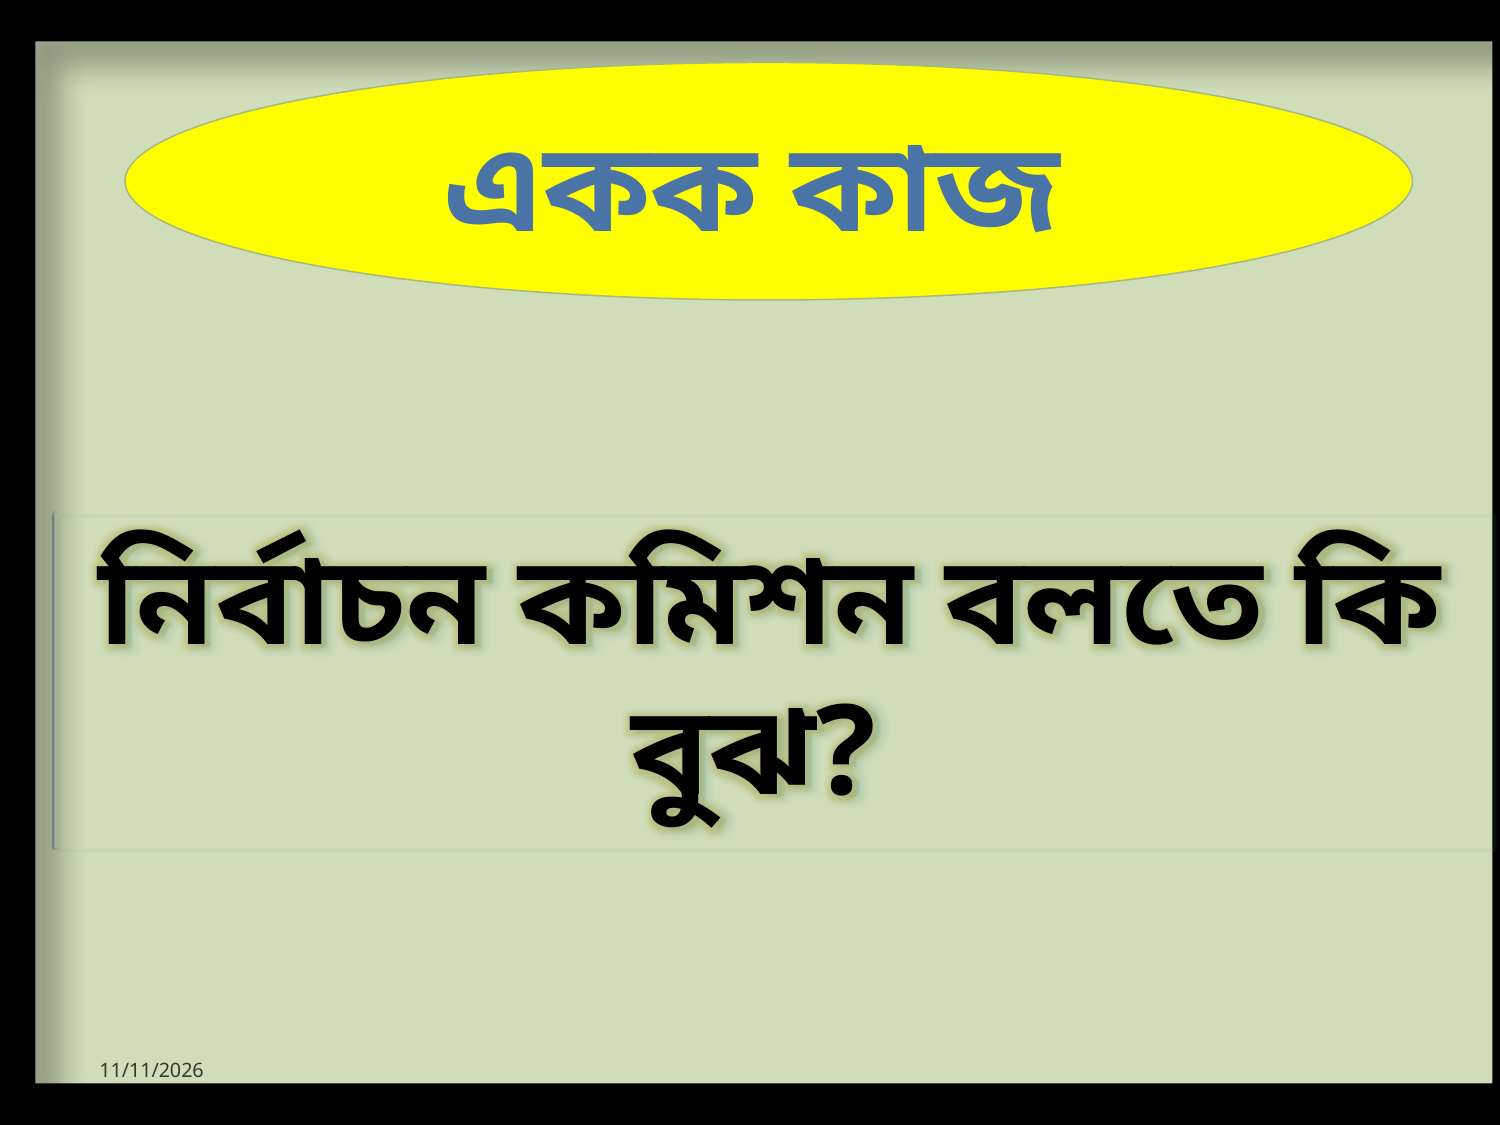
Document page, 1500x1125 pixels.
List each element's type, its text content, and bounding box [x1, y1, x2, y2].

text_box একক কাজ [124, 61, 1414, 301]
text_box নির্বাচন কমিশন বলতে কি বুঝ? [59, 519, 1484, 844]
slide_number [84, 1051, 591, 1082]
text_box [0, 0, 1500, 1125]
